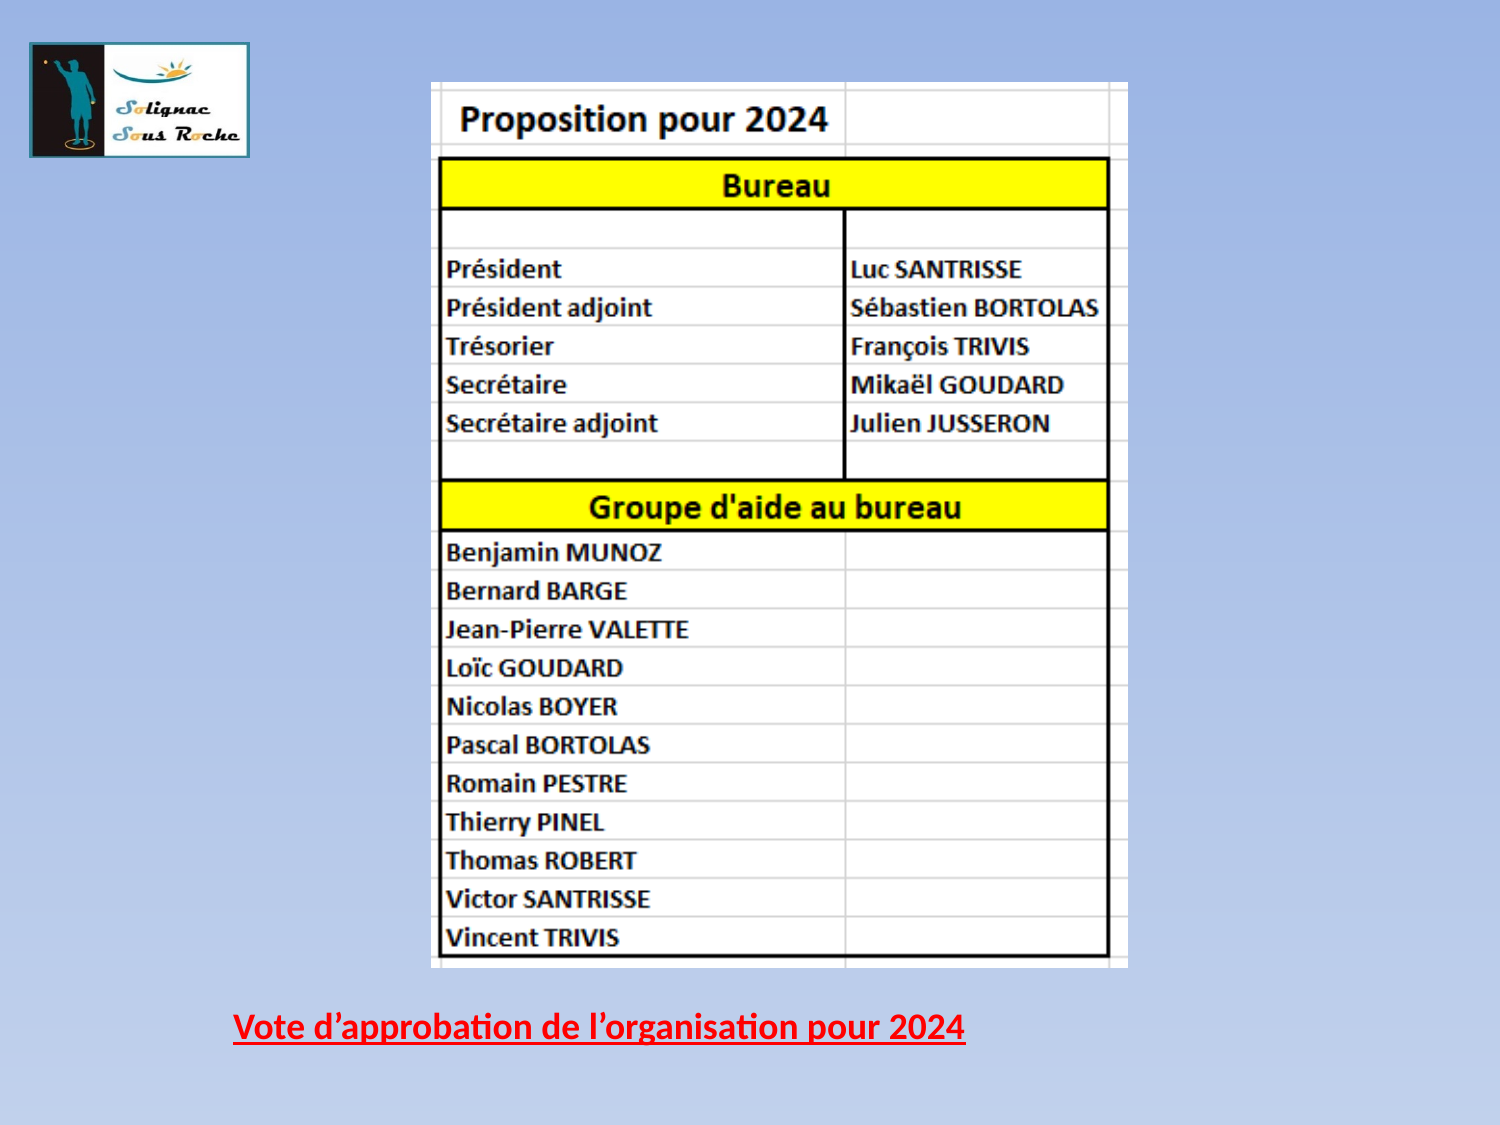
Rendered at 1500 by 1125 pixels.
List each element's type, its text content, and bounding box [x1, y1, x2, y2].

picture [430, 81, 1129, 968]
picture [29, 42, 251, 159]
text_box Vote d’approbation de l’organisation pour 2024 [218, 994, 1058, 1055]
